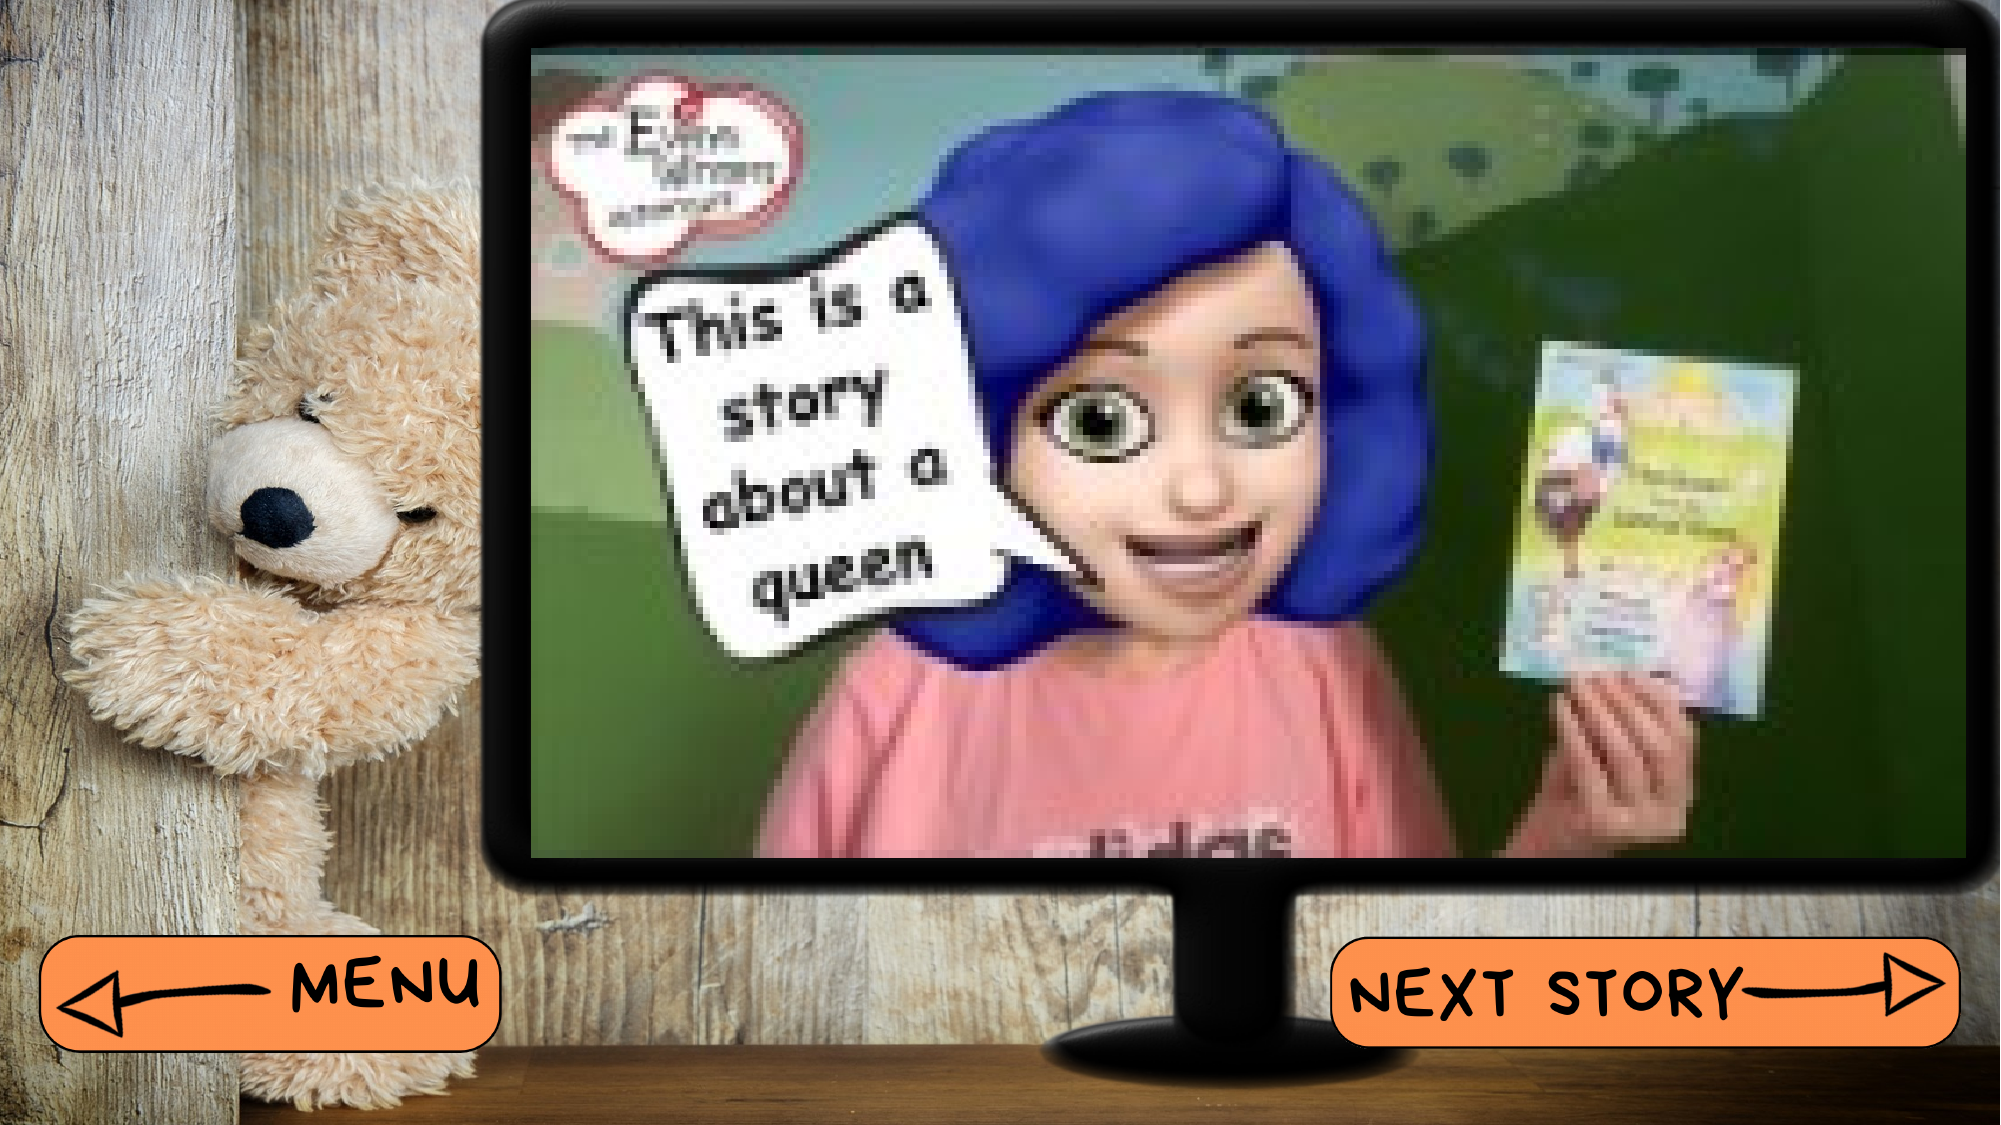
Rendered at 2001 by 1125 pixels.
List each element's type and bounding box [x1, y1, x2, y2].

picture [0, 0, 2000, 1125]
text_box [530, 47, 1967, 859]
